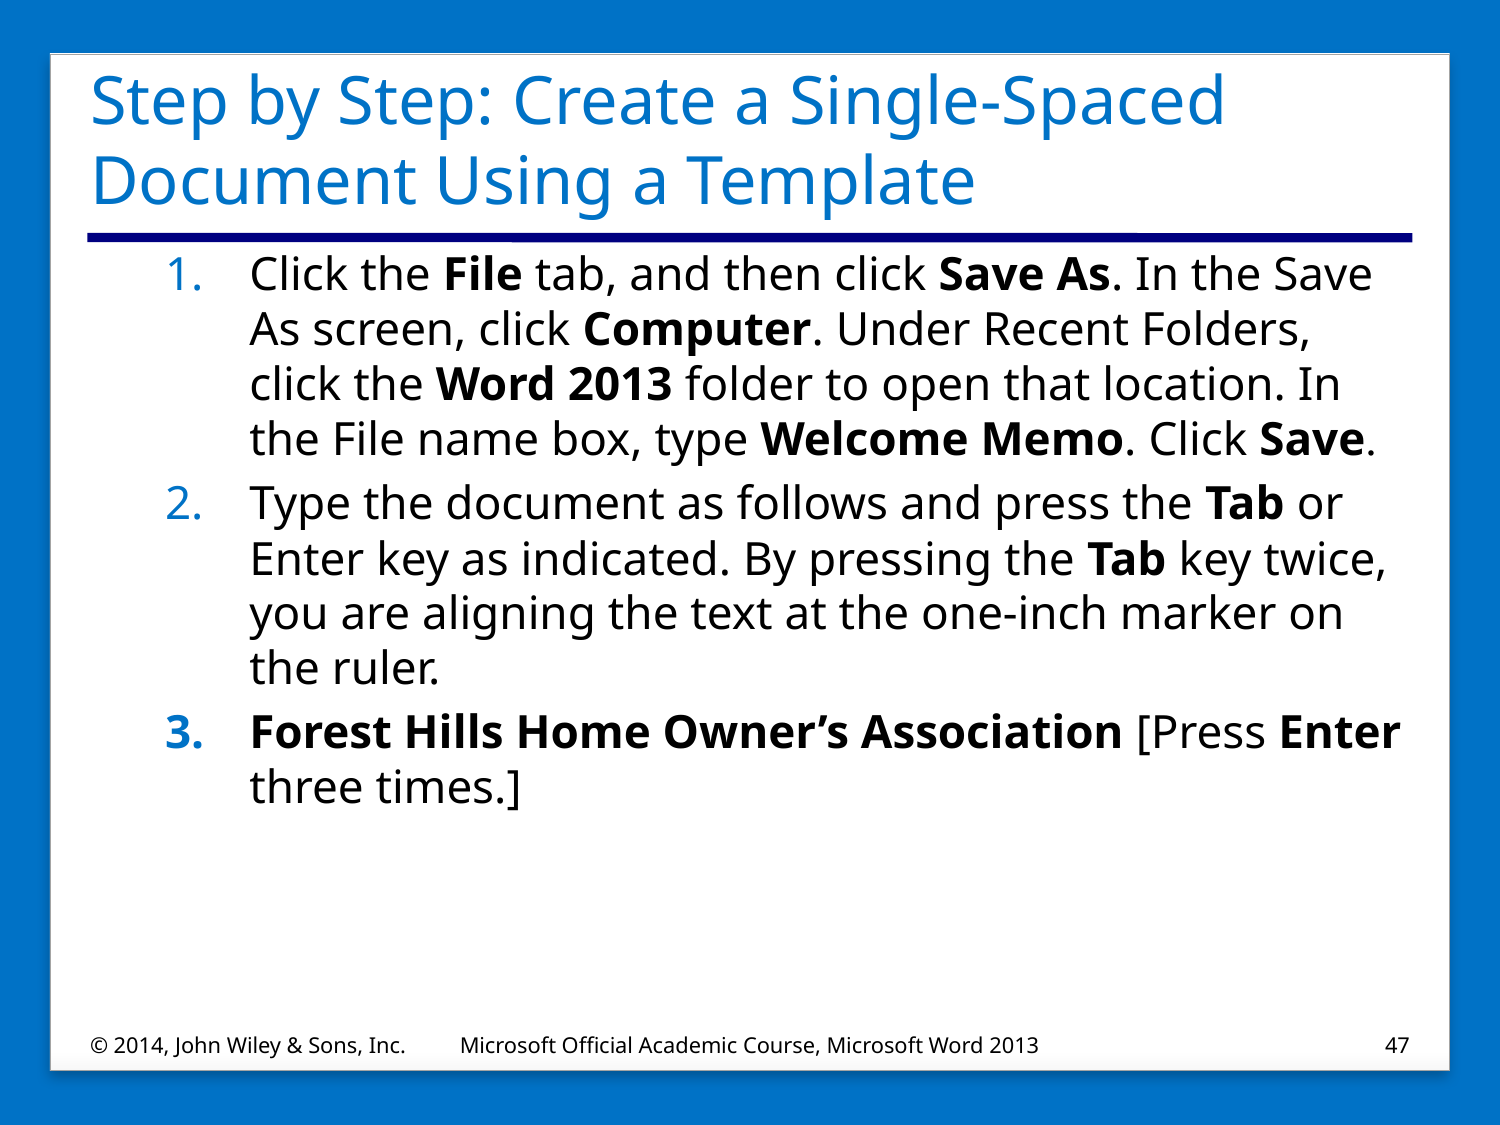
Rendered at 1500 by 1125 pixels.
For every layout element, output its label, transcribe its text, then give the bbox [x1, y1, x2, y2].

slide_number © 2014, John Wiley & Sons, Inc. [74, 1024, 426, 1103]
slide_number 47 [1074, 1024, 1426, 1103]
list Click the File tab, and then click Save As. In the Save As screen, click Computer. Under Recent Folders, click the Word 2013 folder to open that location. In the File name box, type Welcome Memo. Click Save. Type the document as follows and press the Tab or Enter key as indicated. By pressing the Tab key twice, you are aligning the text at the one-inch marker on the ruler. Forest Hills Home Owner’s Association [Press Enter three times.] [75, 237, 1425, 1063]
title Step by Step: Create a Single-Spaced Document Using a Template [74, 74, 1426, 226]
footer Microsoft Official Academic Course, Microsoft Word 2013 [431, 1024, 1069, 1103]
